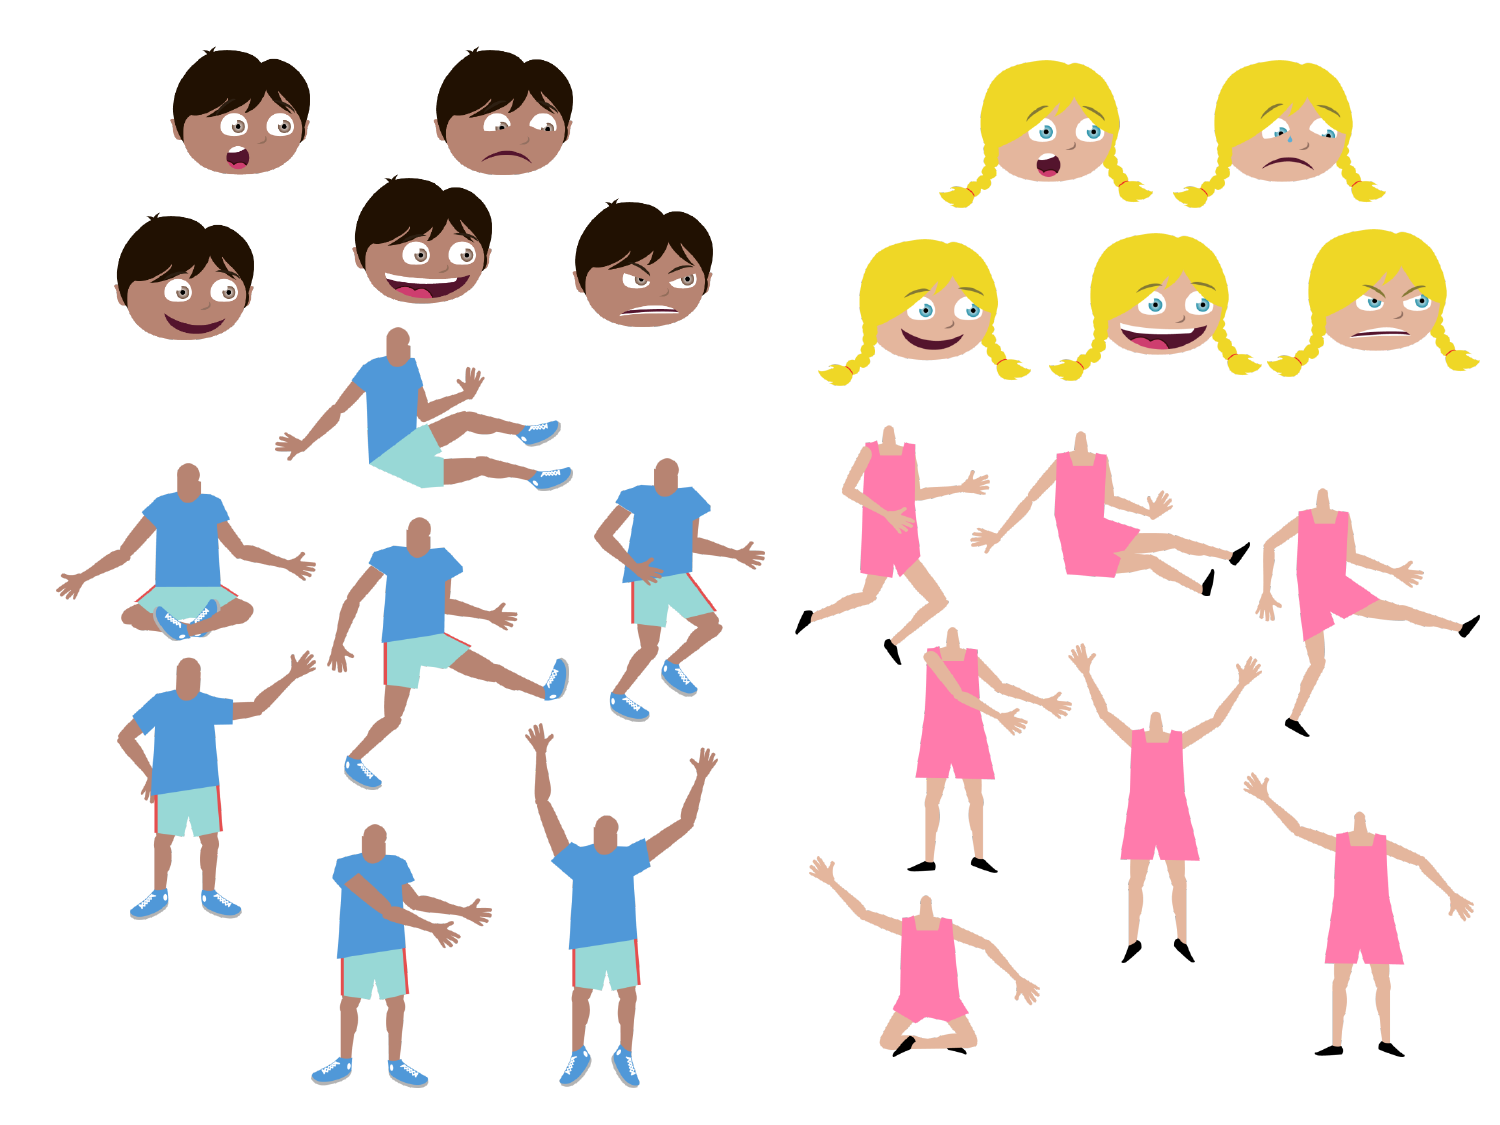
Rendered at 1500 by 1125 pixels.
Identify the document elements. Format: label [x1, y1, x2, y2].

picture [817, 238, 1031, 387]
picture [170, 46, 311, 179]
picture [1266, 229, 1480, 378]
picture [1172, 60, 1386, 208]
picture [326, 457, 765, 1088]
picture [795, 425, 1480, 1057]
picture [55, 198, 713, 641]
picture [352, 46, 573, 304]
picture [113, 211, 254, 341]
picture [939, 60, 1153, 208]
picture [116, 650, 493, 1089]
picture [1048, 233, 1262, 381]
